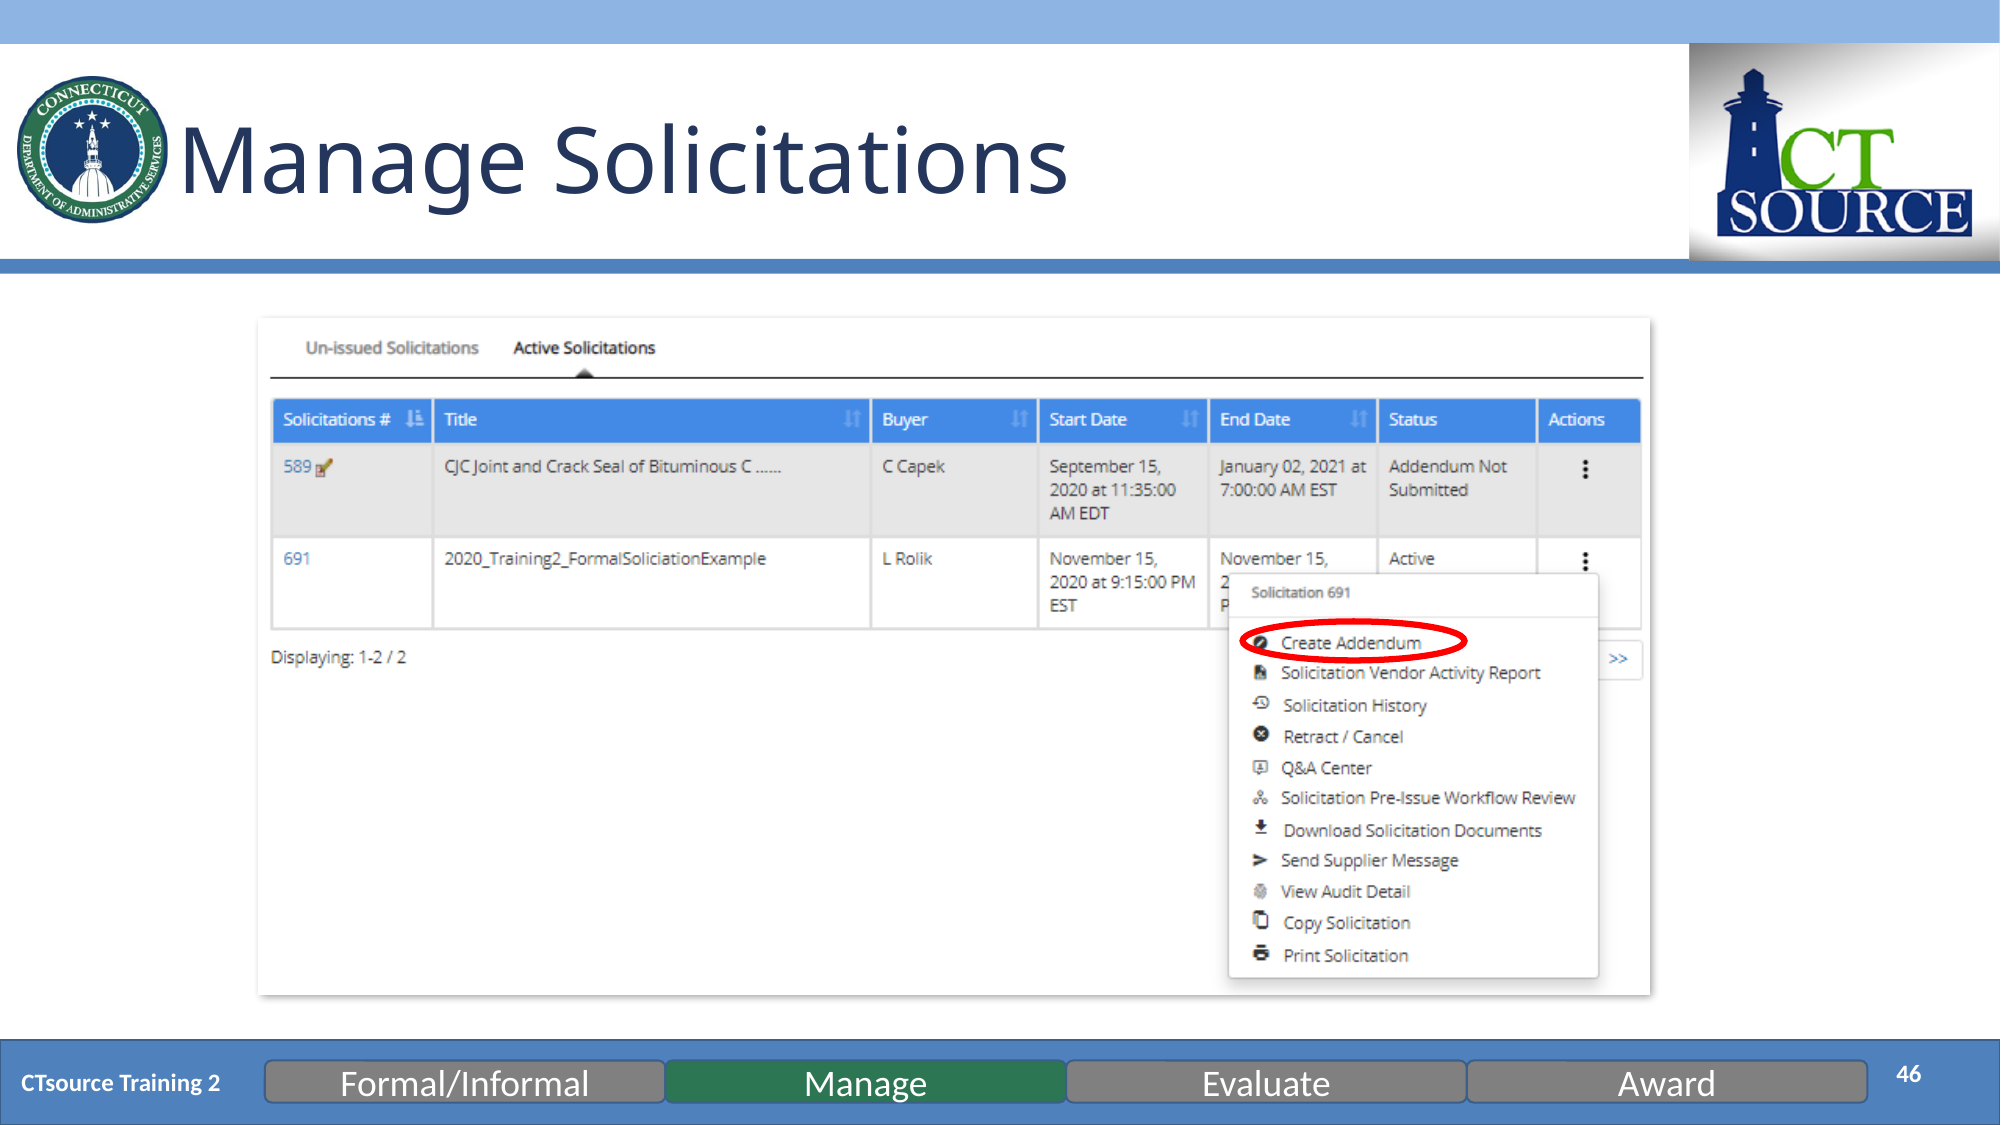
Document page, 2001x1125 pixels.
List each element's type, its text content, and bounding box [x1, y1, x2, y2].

text_box Award [1467, 1059, 1869, 1104]
text_box Evaluate [1065, 1059, 1468, 1104]
picture [258, 317, 1650, 995]
slide_number 46 [1486, 1042, 1937, 1103]
title Manage Solicitations [162, 55, 1372, 273]
picture [10, 73, 162, 227]
text_box Formal/Informal [263, 1059, 665, 1104]
text_box [0, 1039, 2000, 1125]
picture [1689, 43, 2000, 261]
text_box CTsource Training 2 [6, 1051, 457, 1112]
text_box Manage [664, 1059, 1066, 1104]
